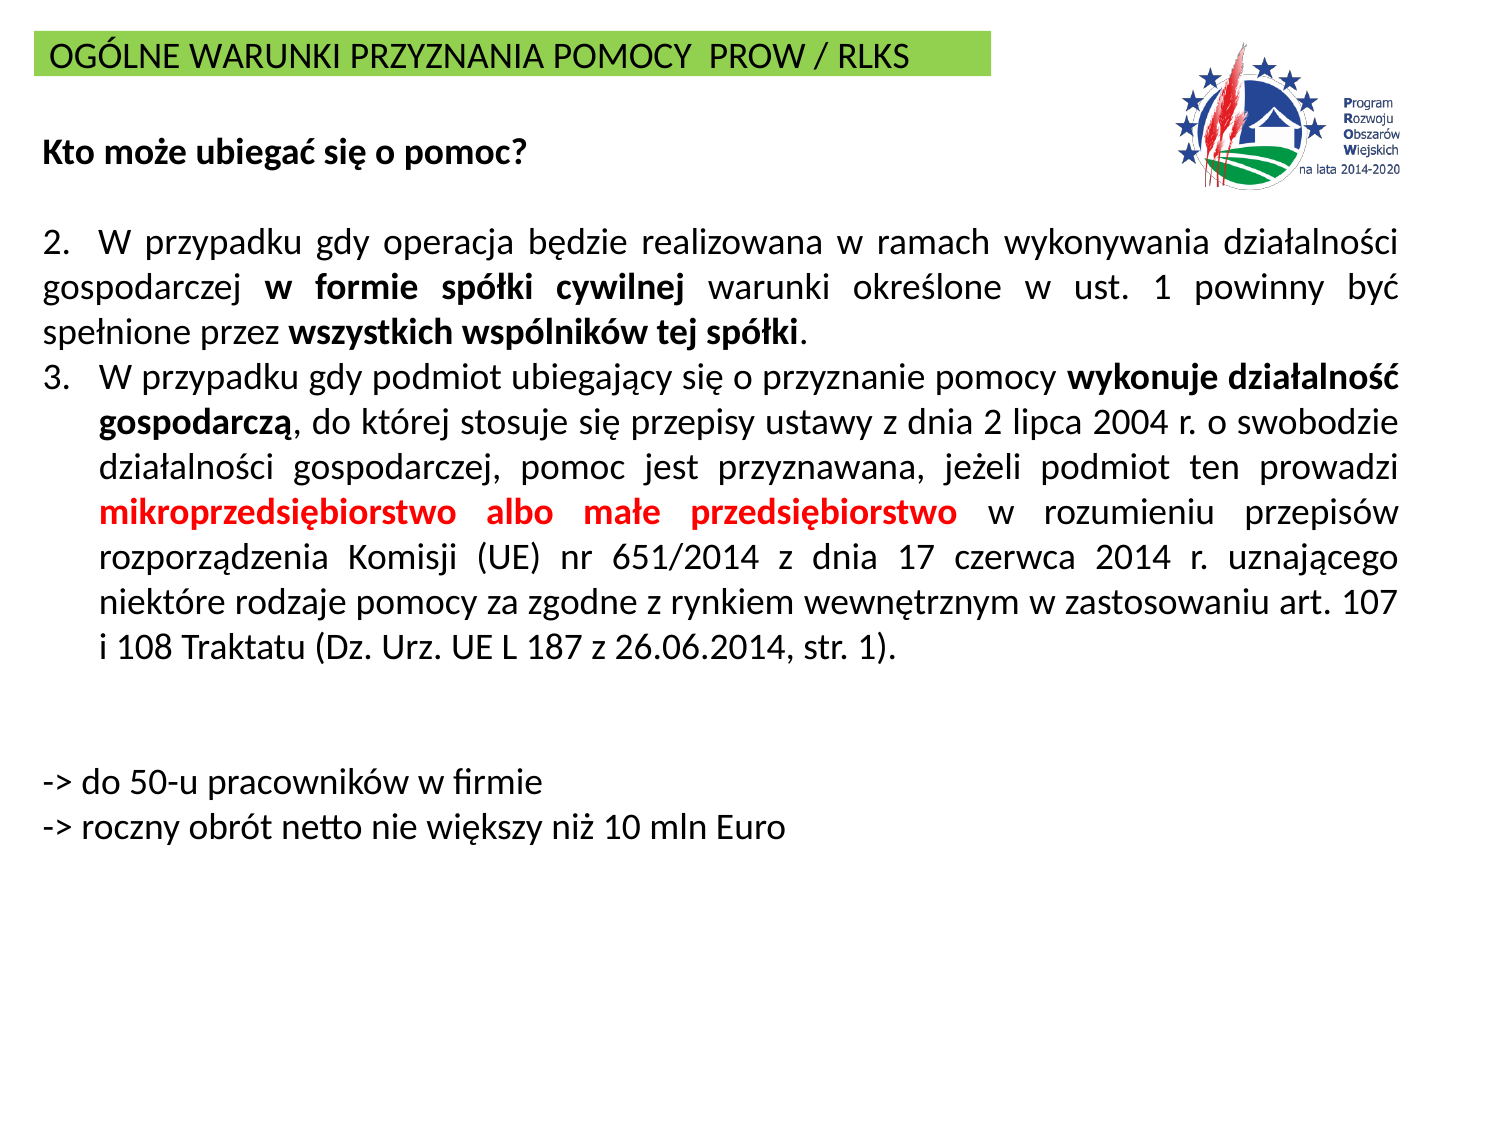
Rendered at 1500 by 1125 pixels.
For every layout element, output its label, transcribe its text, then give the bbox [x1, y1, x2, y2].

text_box OGÓLNE WARUNKI PRZYZNANIA POMOCY PROW / RLKS [34, 30, 992, 77]
text_box Kto może ubiegać się o pomoc? 2. W przypadku gdy operacja będzie realizowana w ramach wykonywania działalności gospodarczej w formie spółki cywilnej warunki określone w ust. 1 powinny być spełnione przez wszystkich wspólników tej spółki. W przypadku gdy podmiot ubiegający się o przyznanie pomocy wykonuje działalność gospodarczą, do której stosuje się przepisy ustawy z dnia 2 lipca 2004 r. o swobodzie działalności gospodarczej, pomoc jest przyznawana, jeżeli podmiot ten prowadzi mikroprzedsiębiorstwo albo małe przedsiębiorstwo w rozumieniu przepisów rozporządzenia Komisji (UE) nr 651/2014 z dnia 17 czerwca 2014 r. uznającego niektóre rodzaje pomocy za zgodne z rynkiem wewnętrznym w zastosowaniu art. 107 i 108 Traktatu (Dz. Urz. UE L 187 z 26.06.2014, str. 1). -> do 50-u pracowników w firmie -> roczny obrót netto nie większy niż 10 mln Euro [40, 127, 1400, 848]
text_box [1175, 42, 1400, 190]
